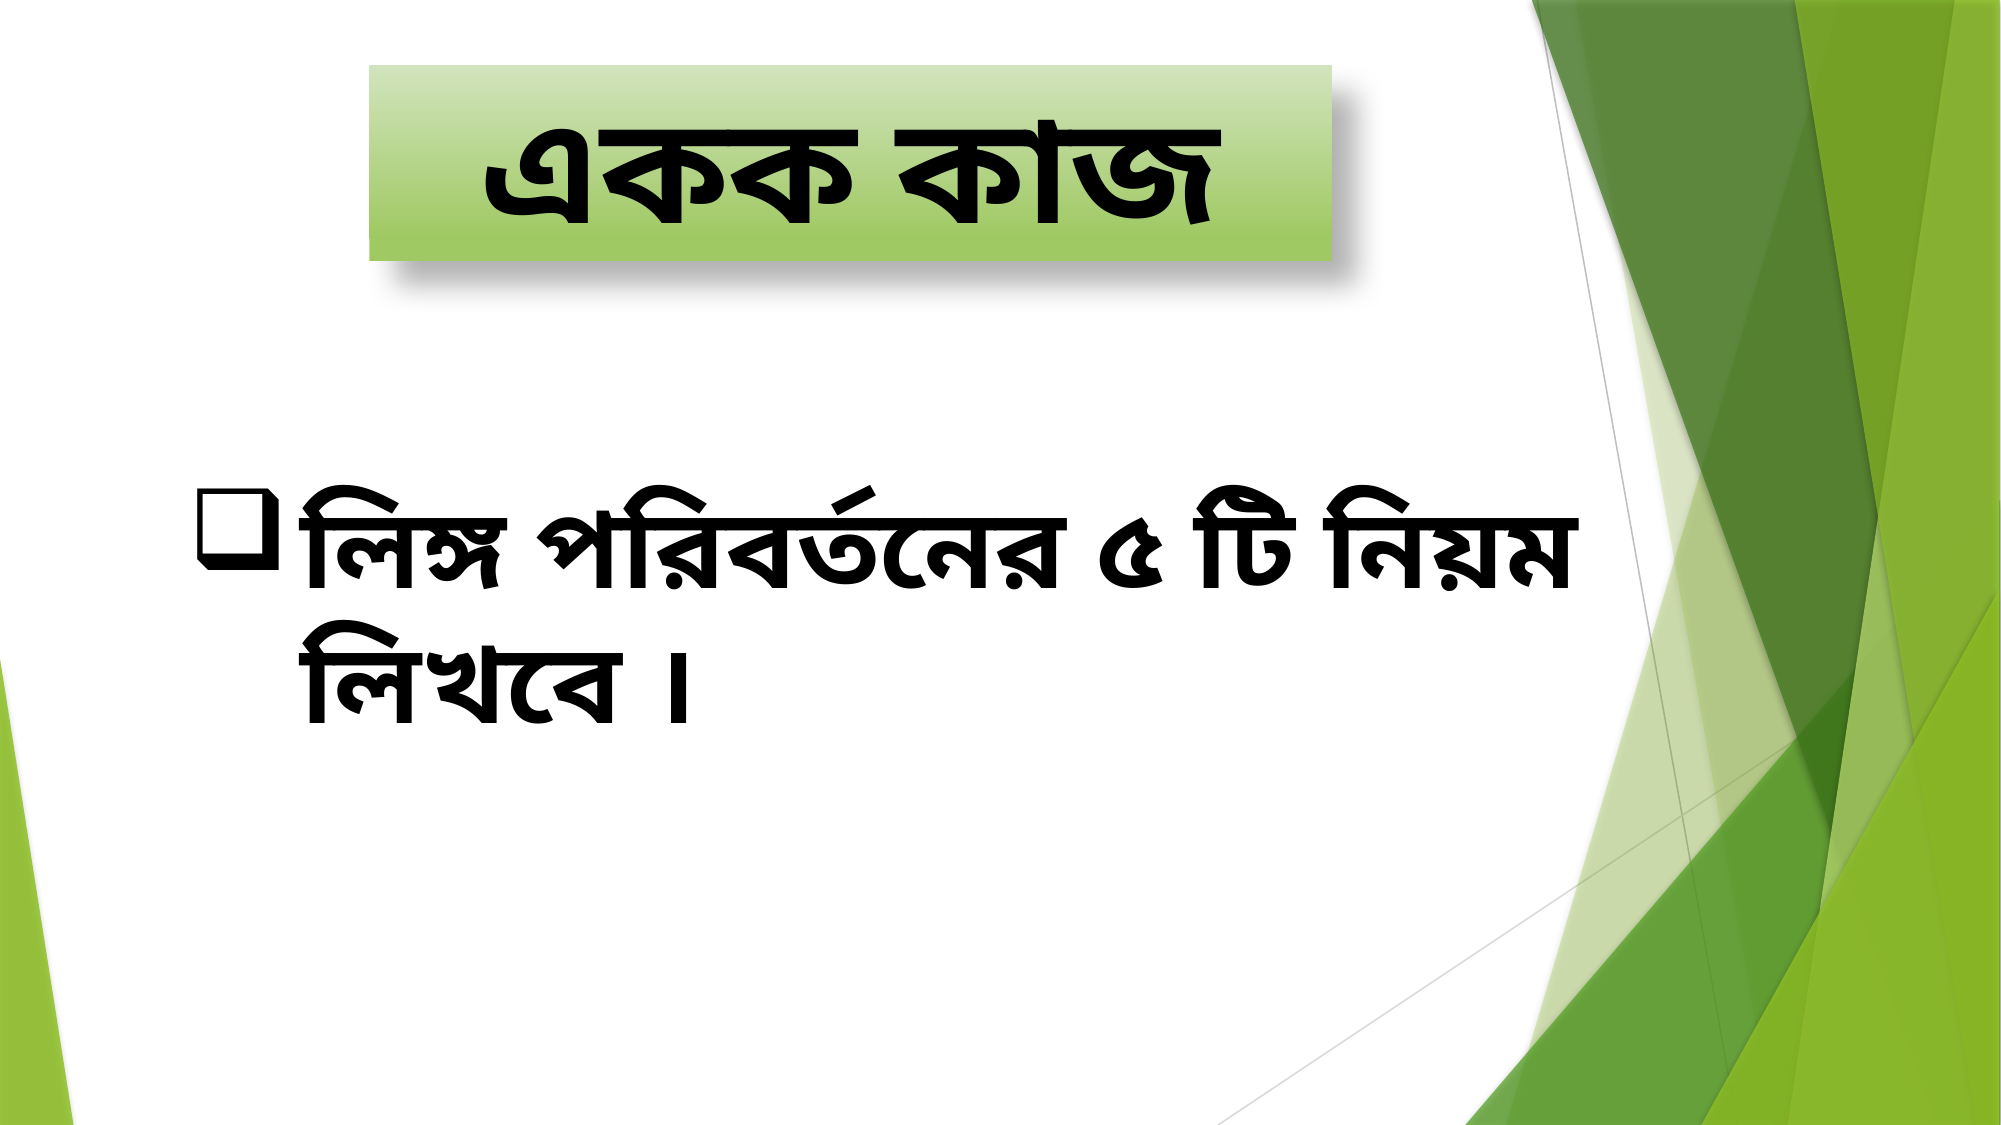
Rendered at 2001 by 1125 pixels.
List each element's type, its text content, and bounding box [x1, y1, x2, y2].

text_box একক কাজ [368, 65, 1333, 262]
text_box লিঙ্গ পরিবর্তনের ৫ টি নিয়ম লিখবে । [173, 468, 1739, 754]
